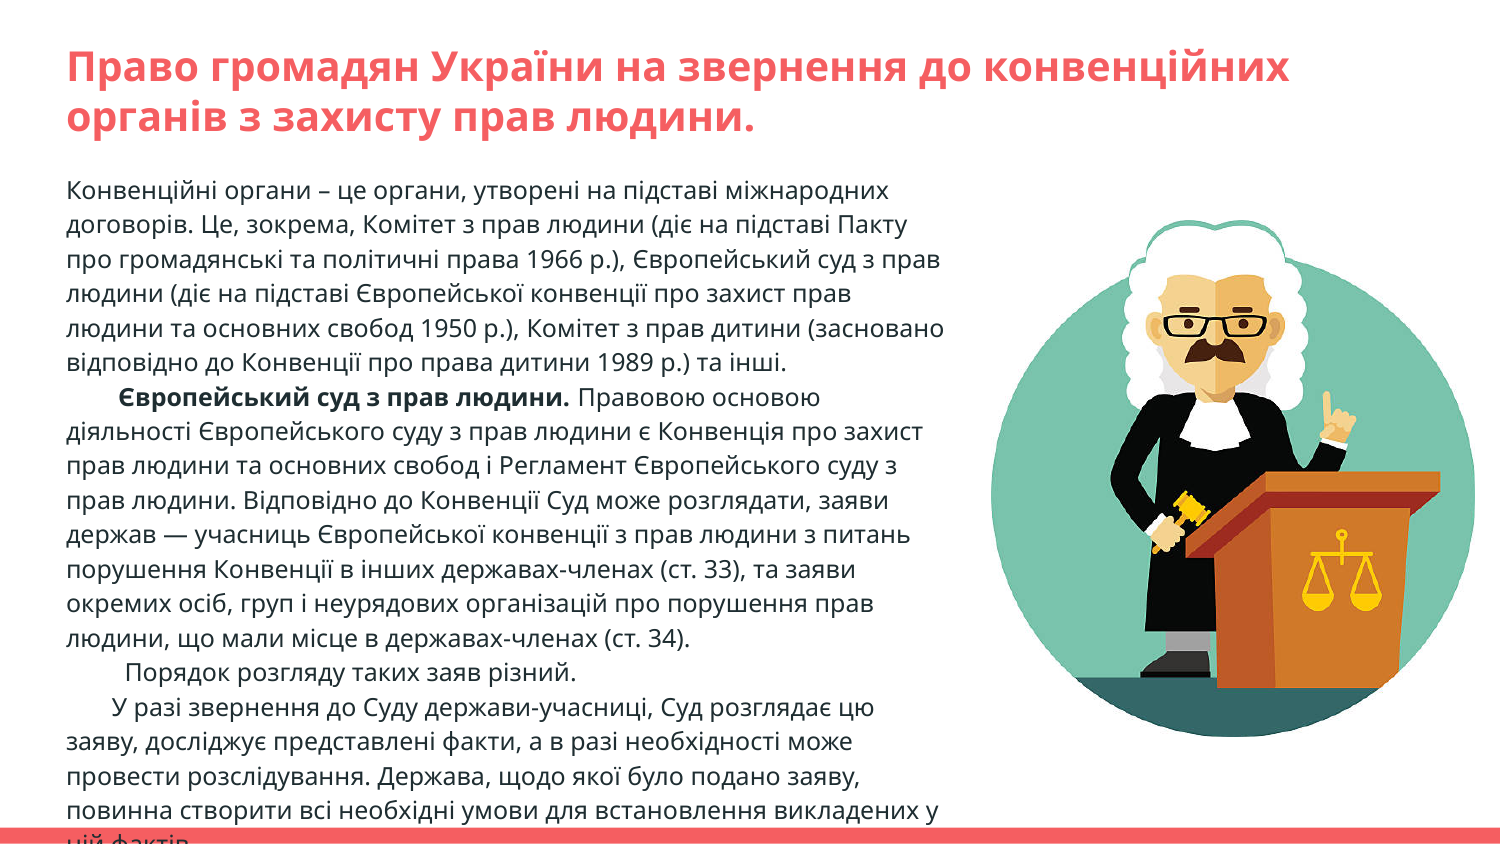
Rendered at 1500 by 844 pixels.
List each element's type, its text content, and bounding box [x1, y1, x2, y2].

picture [990, 220, 1476, 737]
title Право громадян України на звернення до конвенційних органів з захисту прав людини. [51, 25, 1449, 128]
list Конвенційні органи – це органи, утворені на підставі міжнародних договорів. Це, зокрема, Комітет з прав людини (діє на підставі Пакту про громадянські та політичні права 1966 р.), Європейський суд з прав людини (діє на підставі Європейської конвенції про захист прав людини та основних свобод 1950 р.), Комітет з прав дитини (засновано відповідно до Конвенції про права дитини 1989 р.) та інші. Європейський суд з прав людини. Правовою основою діяльності Європейського суду з прав людини є Конвенція про захист прав людини та основних свобод і Регламент Європейського суду з прав людини. Відповідно до Конвенції Суд може розглядати, заяви держав — учасниць Європейської конвенції з прав людини з питань порушення Конвенції в інших державах-членах (ст. 33), та заяви окремих осіб, груп і неурядових організацій про порушення прав людини, що мали місце в державах-членах (ст. 34). Порядок розгляду таких заяв різний. У разі звернення до Суду держави-учасниці, Суд розглядає цю заяву, досліджує представлені факти, а в разі необхідності може провести розслідування. Держава, щодо якої було подано заяву, повинна створити всі необхідні умови для встановлення викладених у ній фактів. [51, 155, 967, 802]
